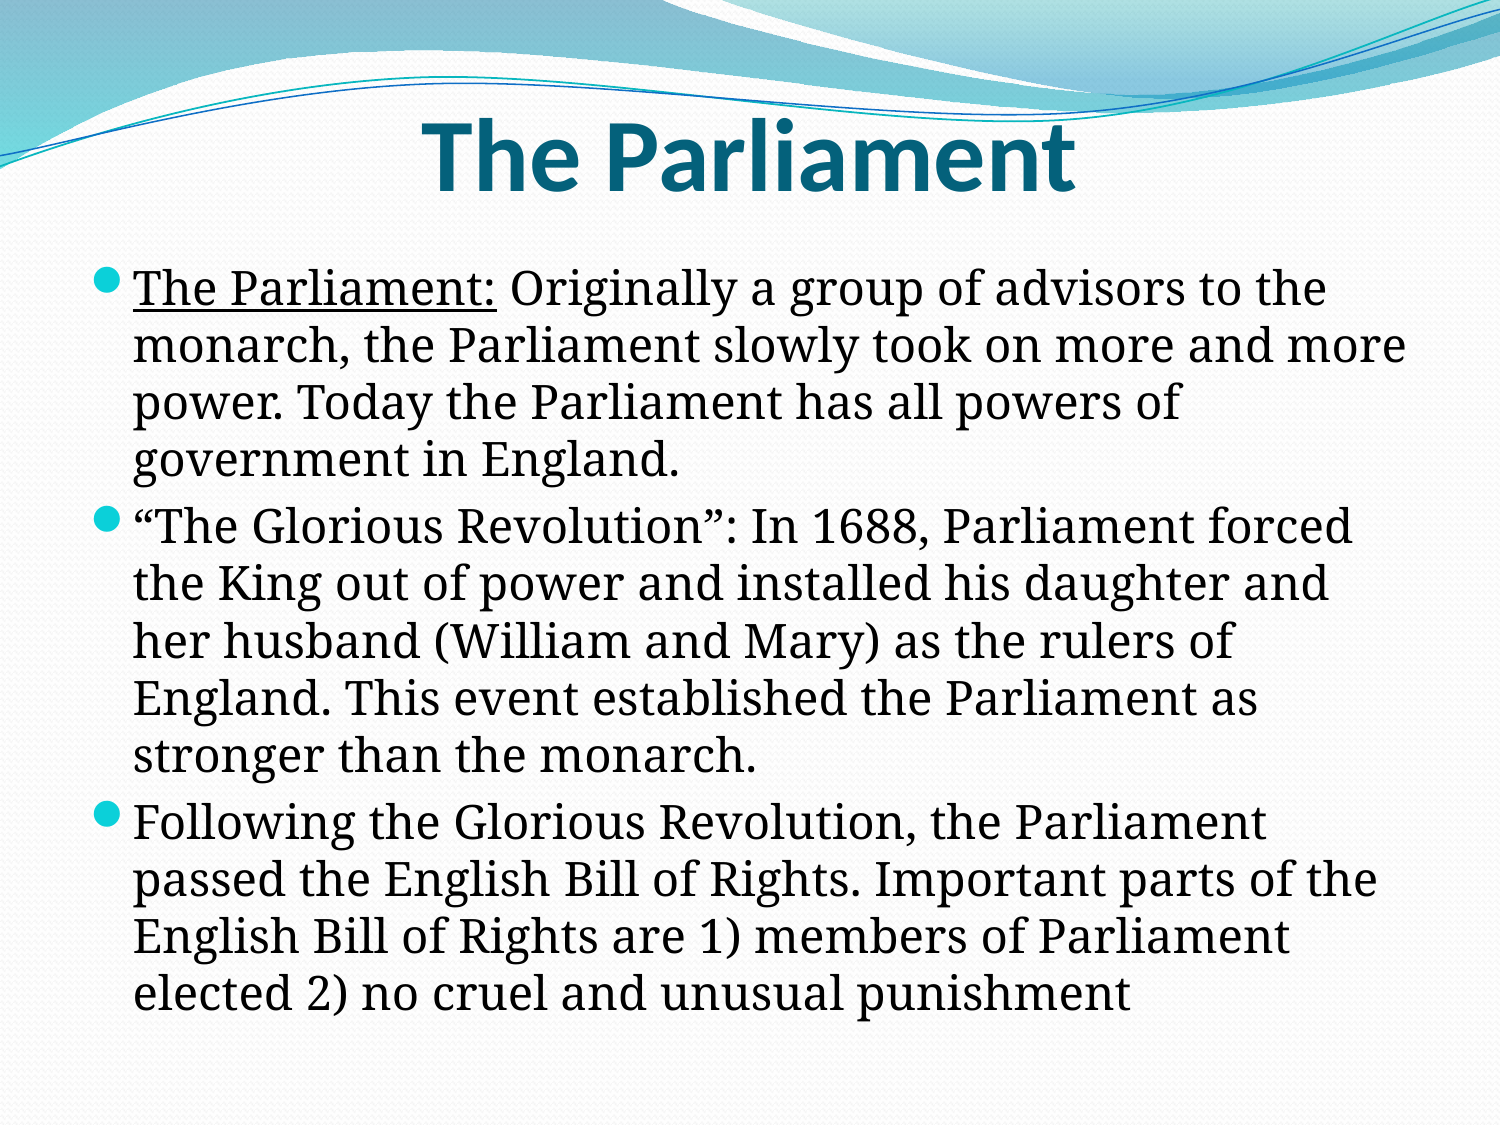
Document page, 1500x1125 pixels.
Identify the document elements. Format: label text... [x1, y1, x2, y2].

list The Parliament: Originally a group of advisors to the monarch, the Parliament slowly took on more and more power. Today the Parliament has all powers of government in England. “The Glorious Revolution”: In 1688, Parliament forced the King out of power and installed his daughter and her husband (William and Mary) as the rulers of England. This event established the Parliament as stronger than the monarch. Following the Glorious Revolution, the Parliament passed the English Bill of Rights. Important parts of the English Bill of Rights are 1) members of Parliament elected 2) no cruel and unusual punishment [74, 249, 1426, 1038]
title The Parliament [74, 24, 1426, 213]
